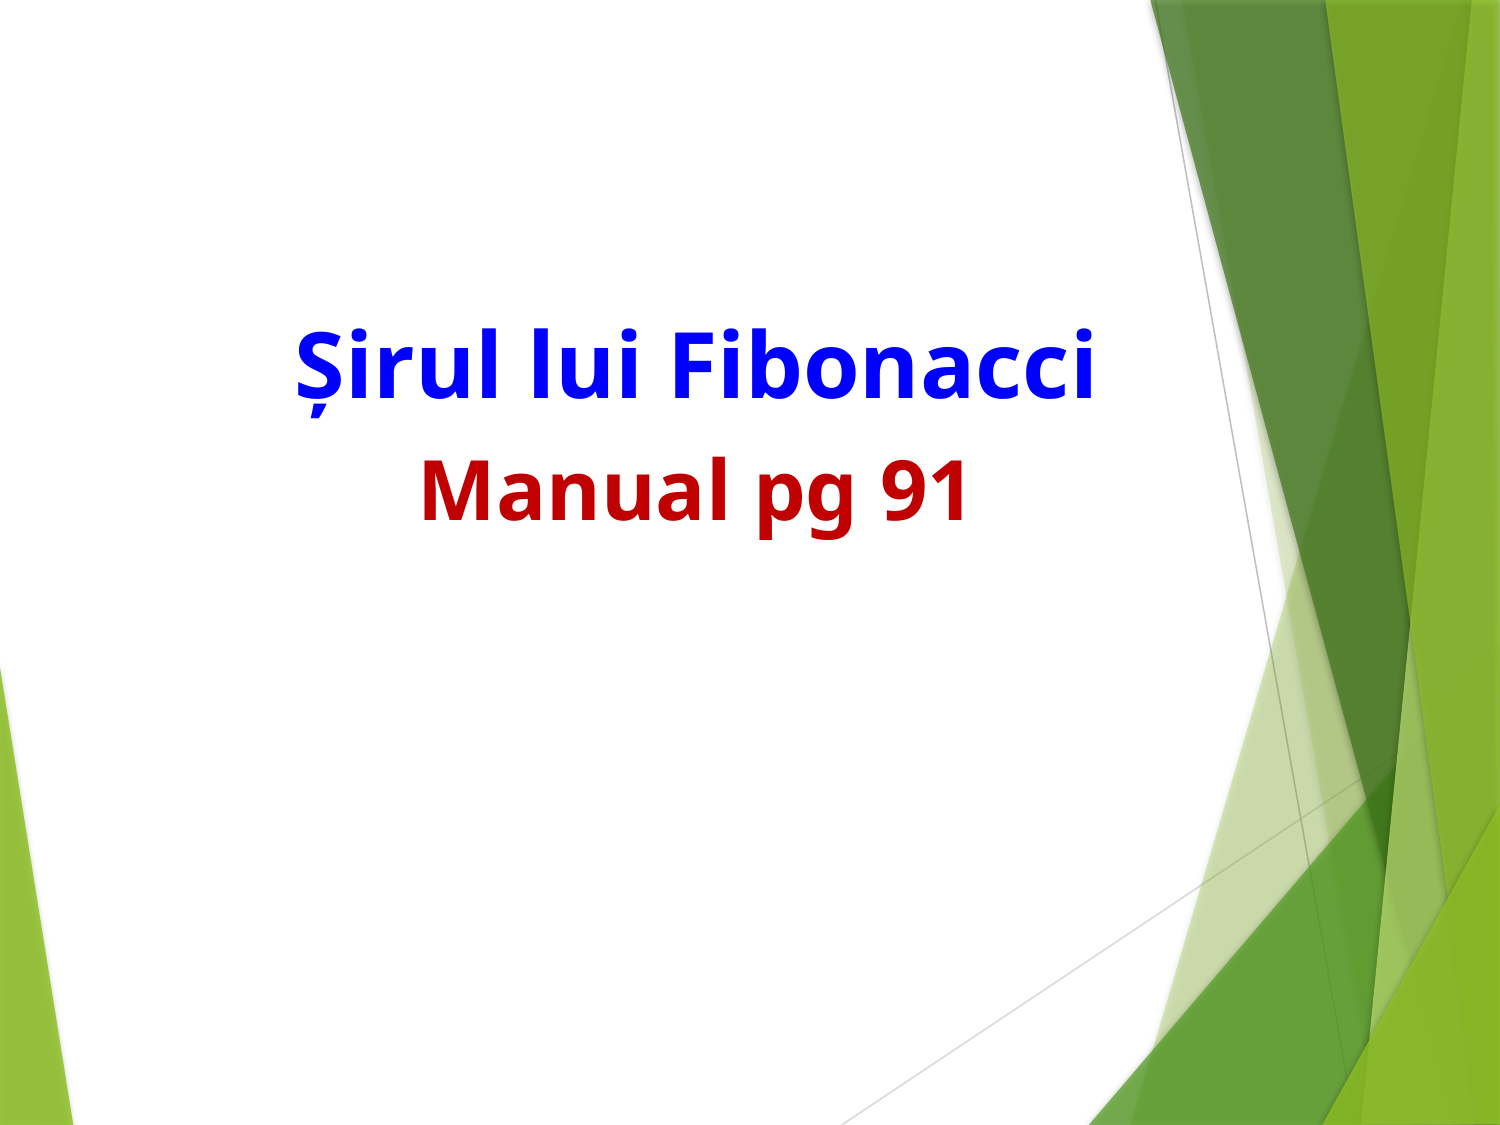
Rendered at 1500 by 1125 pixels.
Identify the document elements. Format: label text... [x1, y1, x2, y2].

subtitle Șirul lui Fibonacci Manual pg 91 [0, 208, 1394, 917]
